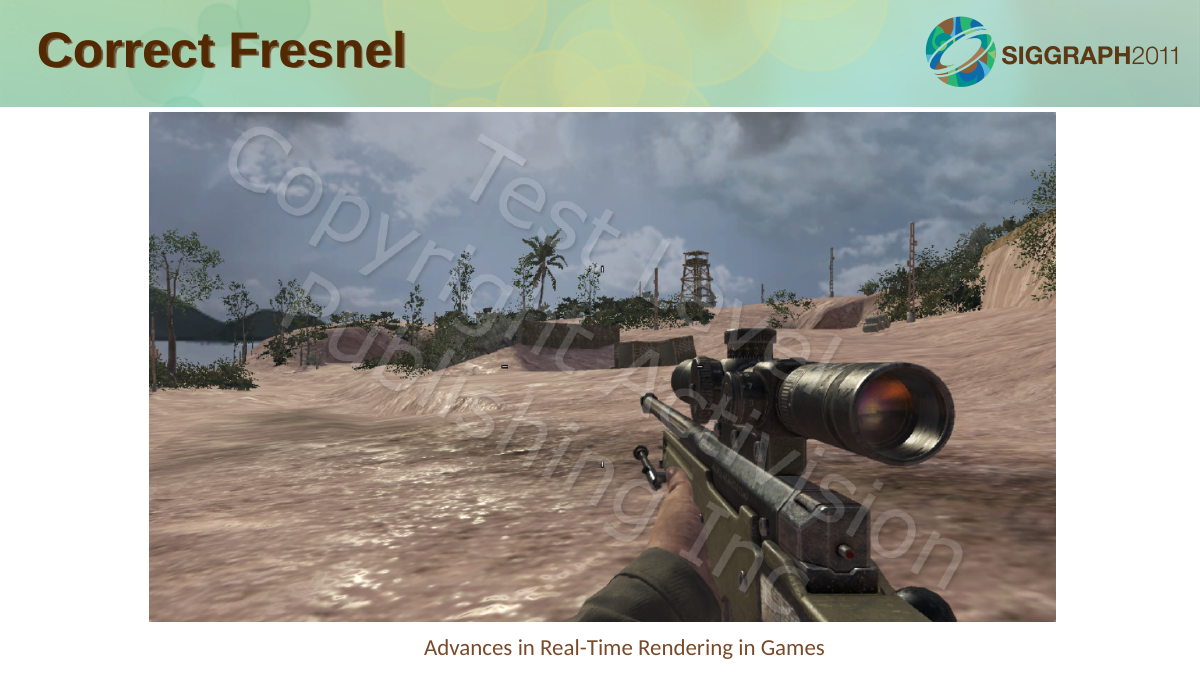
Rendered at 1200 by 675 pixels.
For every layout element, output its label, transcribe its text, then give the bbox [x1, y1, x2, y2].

picture [0, 0, 1200, 107]
picture [149, 111, 1056, 622]
title Correct Fresnel [24, 0, 1128, 96]
